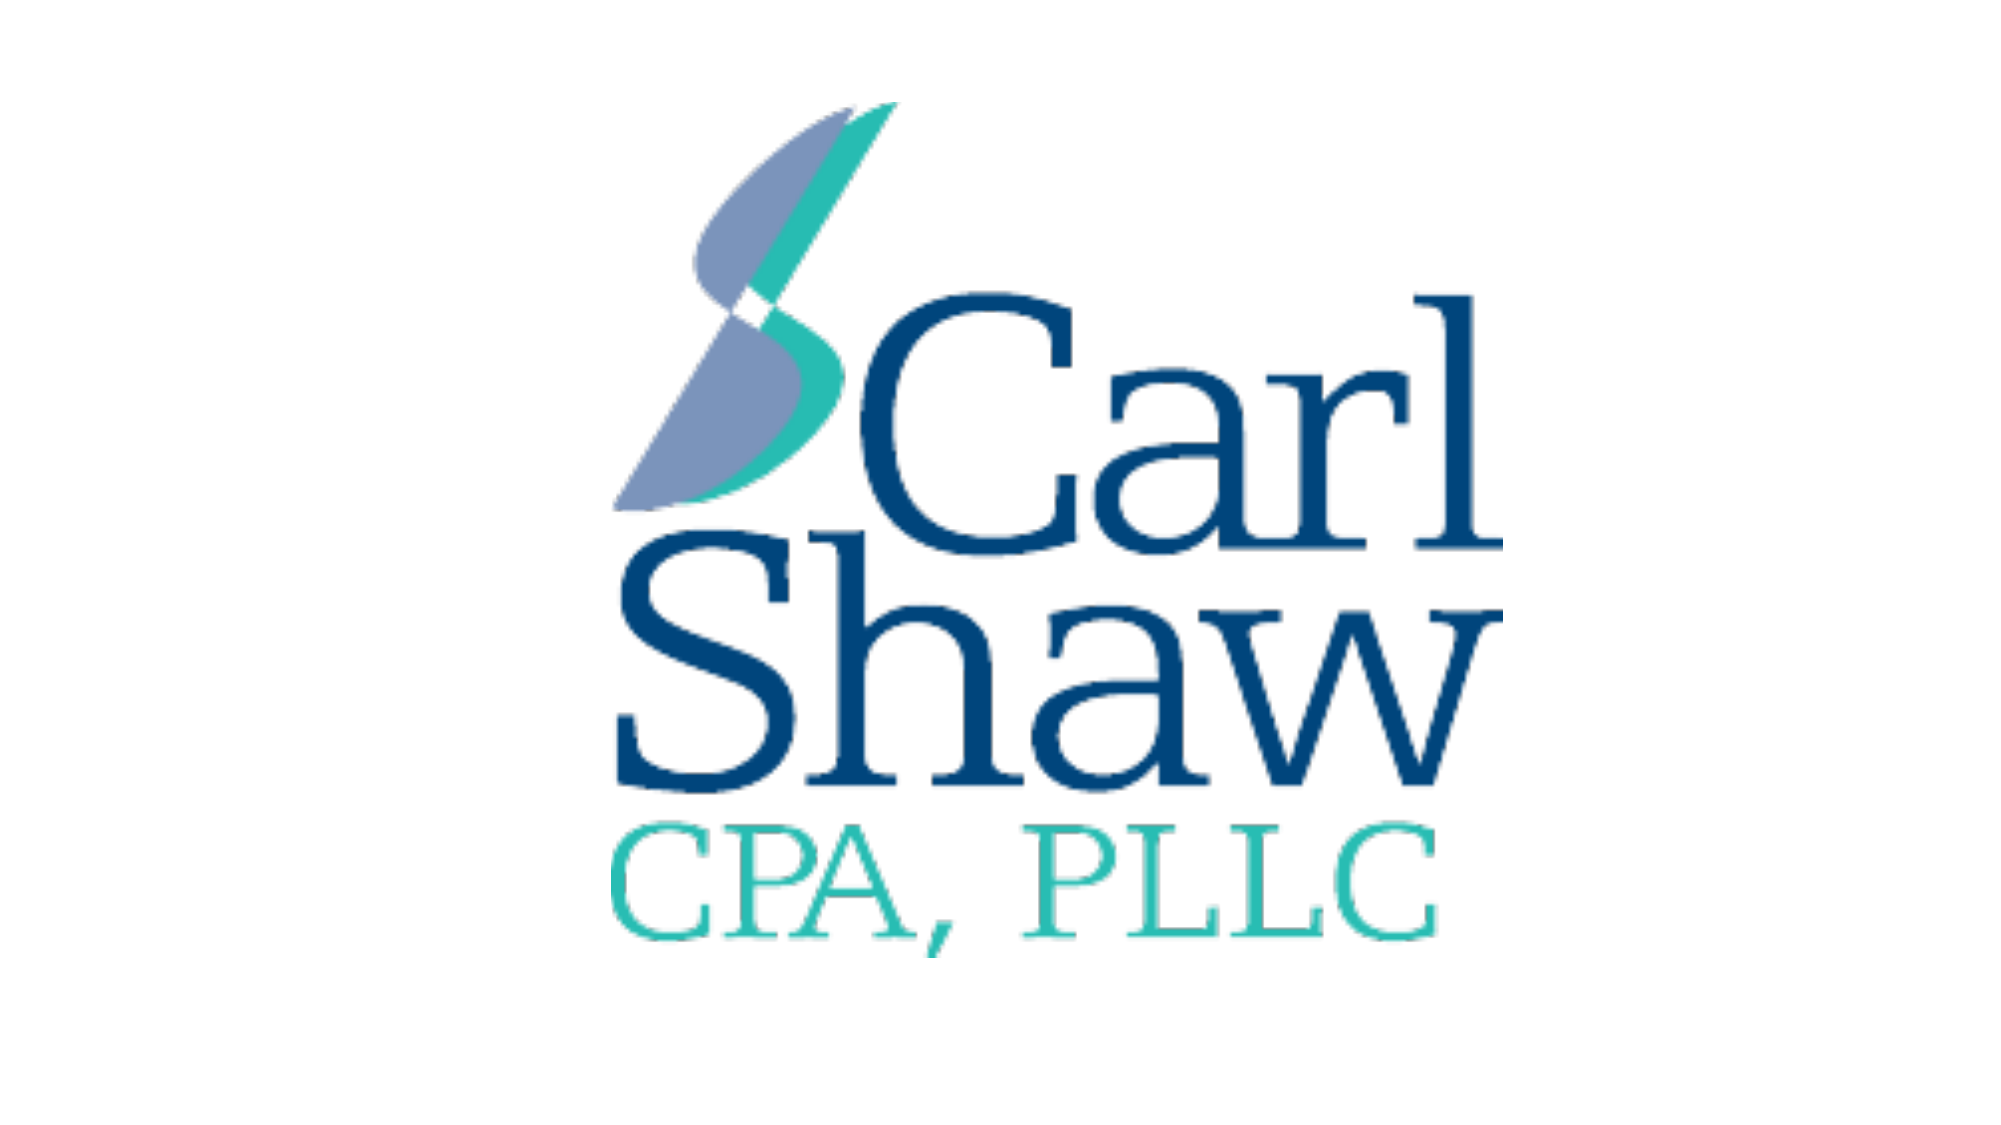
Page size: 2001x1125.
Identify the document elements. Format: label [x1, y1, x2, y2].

picture [611, 102, 1503, 958]
